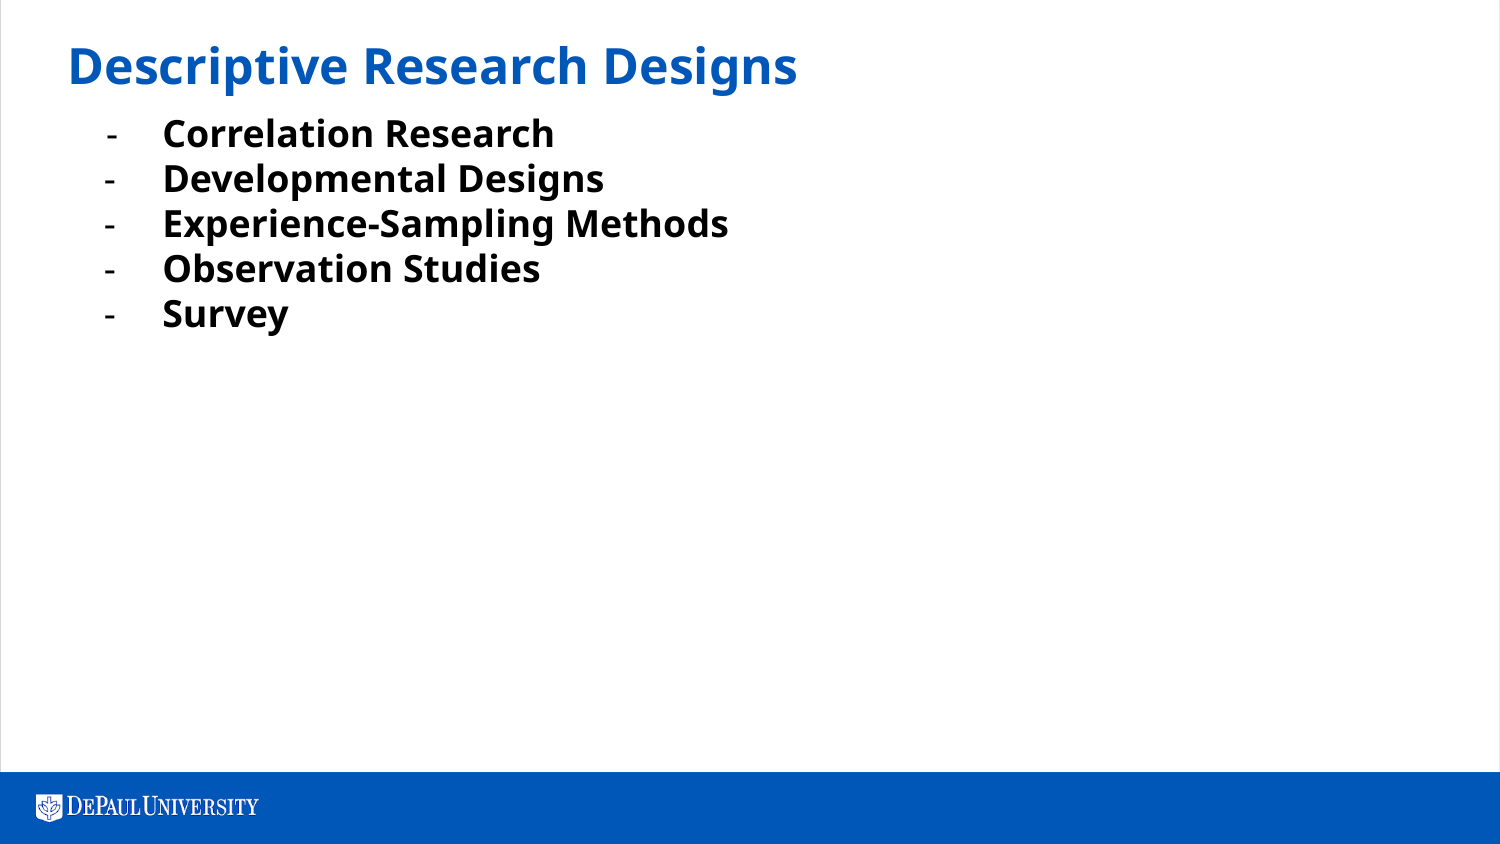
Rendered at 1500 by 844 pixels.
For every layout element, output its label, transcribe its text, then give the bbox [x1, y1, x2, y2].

picture [0, 0, 1500, 844]
title Descriptive Research Designs [56, 35, 1368, 118]
text_box Correlation Research Developmental Designs Experience-Sampling Methods Observation Studies Survey [72, 95, 1368, 757]
